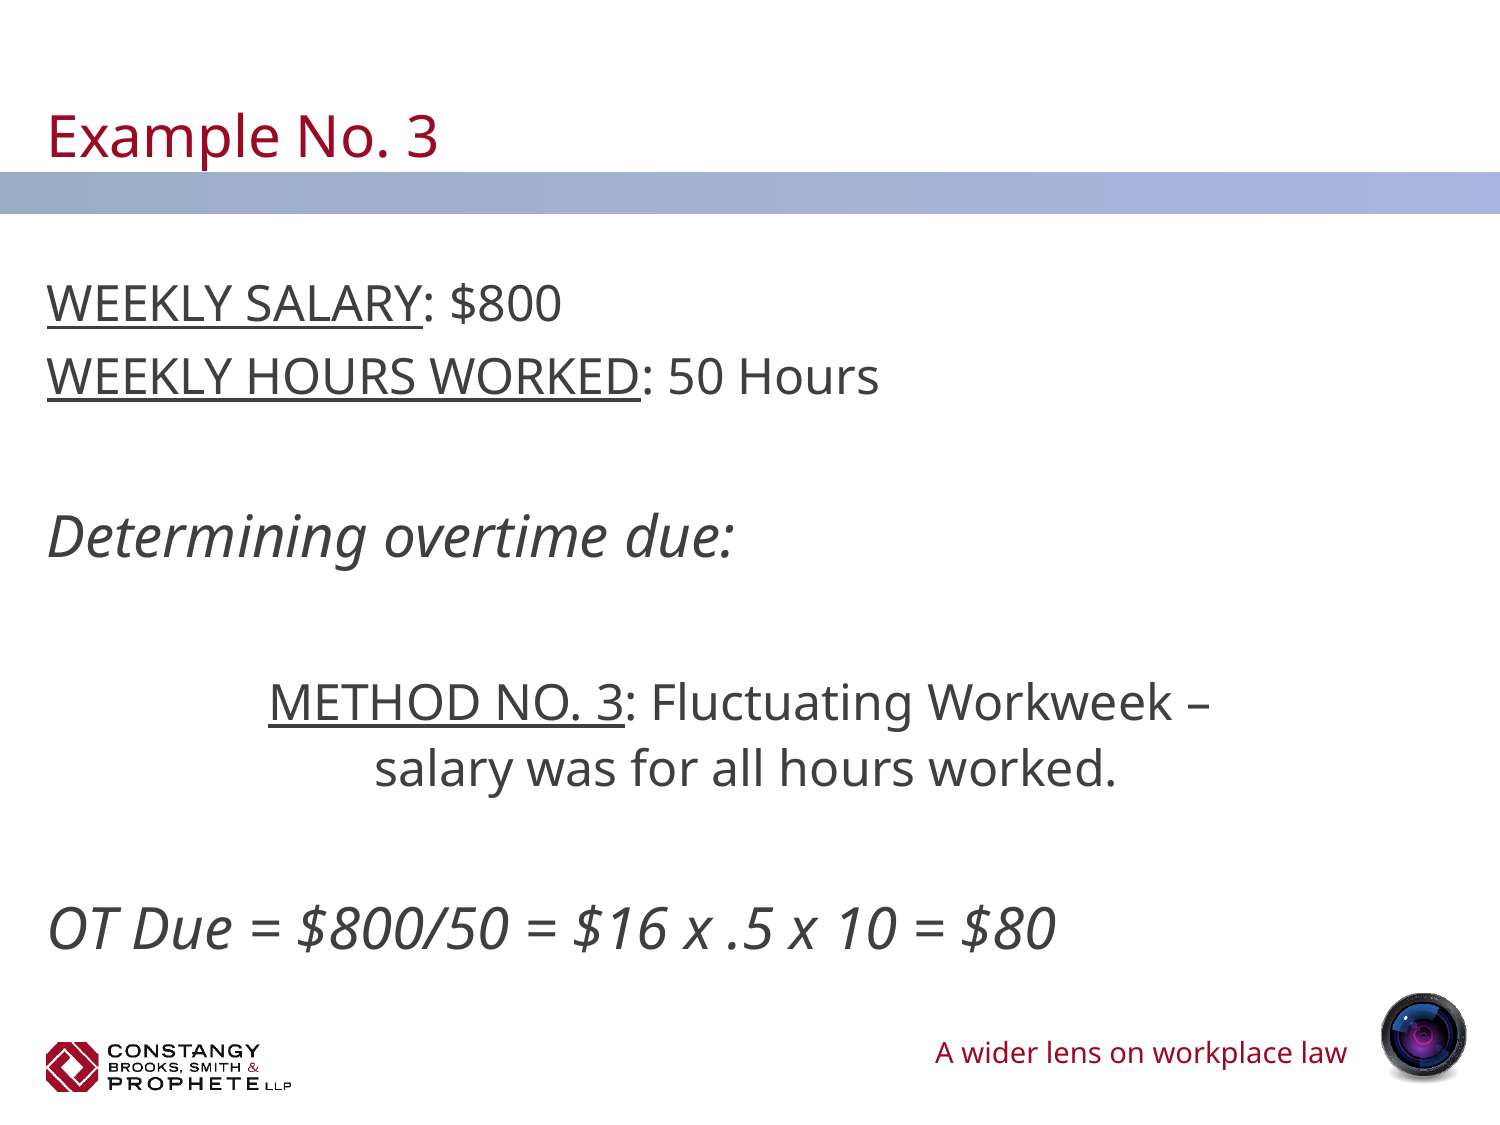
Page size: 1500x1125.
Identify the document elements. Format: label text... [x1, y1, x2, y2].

picture [46, 1042, 291, 1092]
picture [1373, 985, 1473, 1084]
list Weekly Salary: $800 Weekly Hours Worked: 50 Hours Determining overtime due: Method No. 3: Fluctuating Workweek – salary was for all hours worked. OT Due = $800/50 = $16 x .5 x 10 = $80 [31, 264, 1462, 979]
title Example No. 3 [31, 61, 1326, 208]
